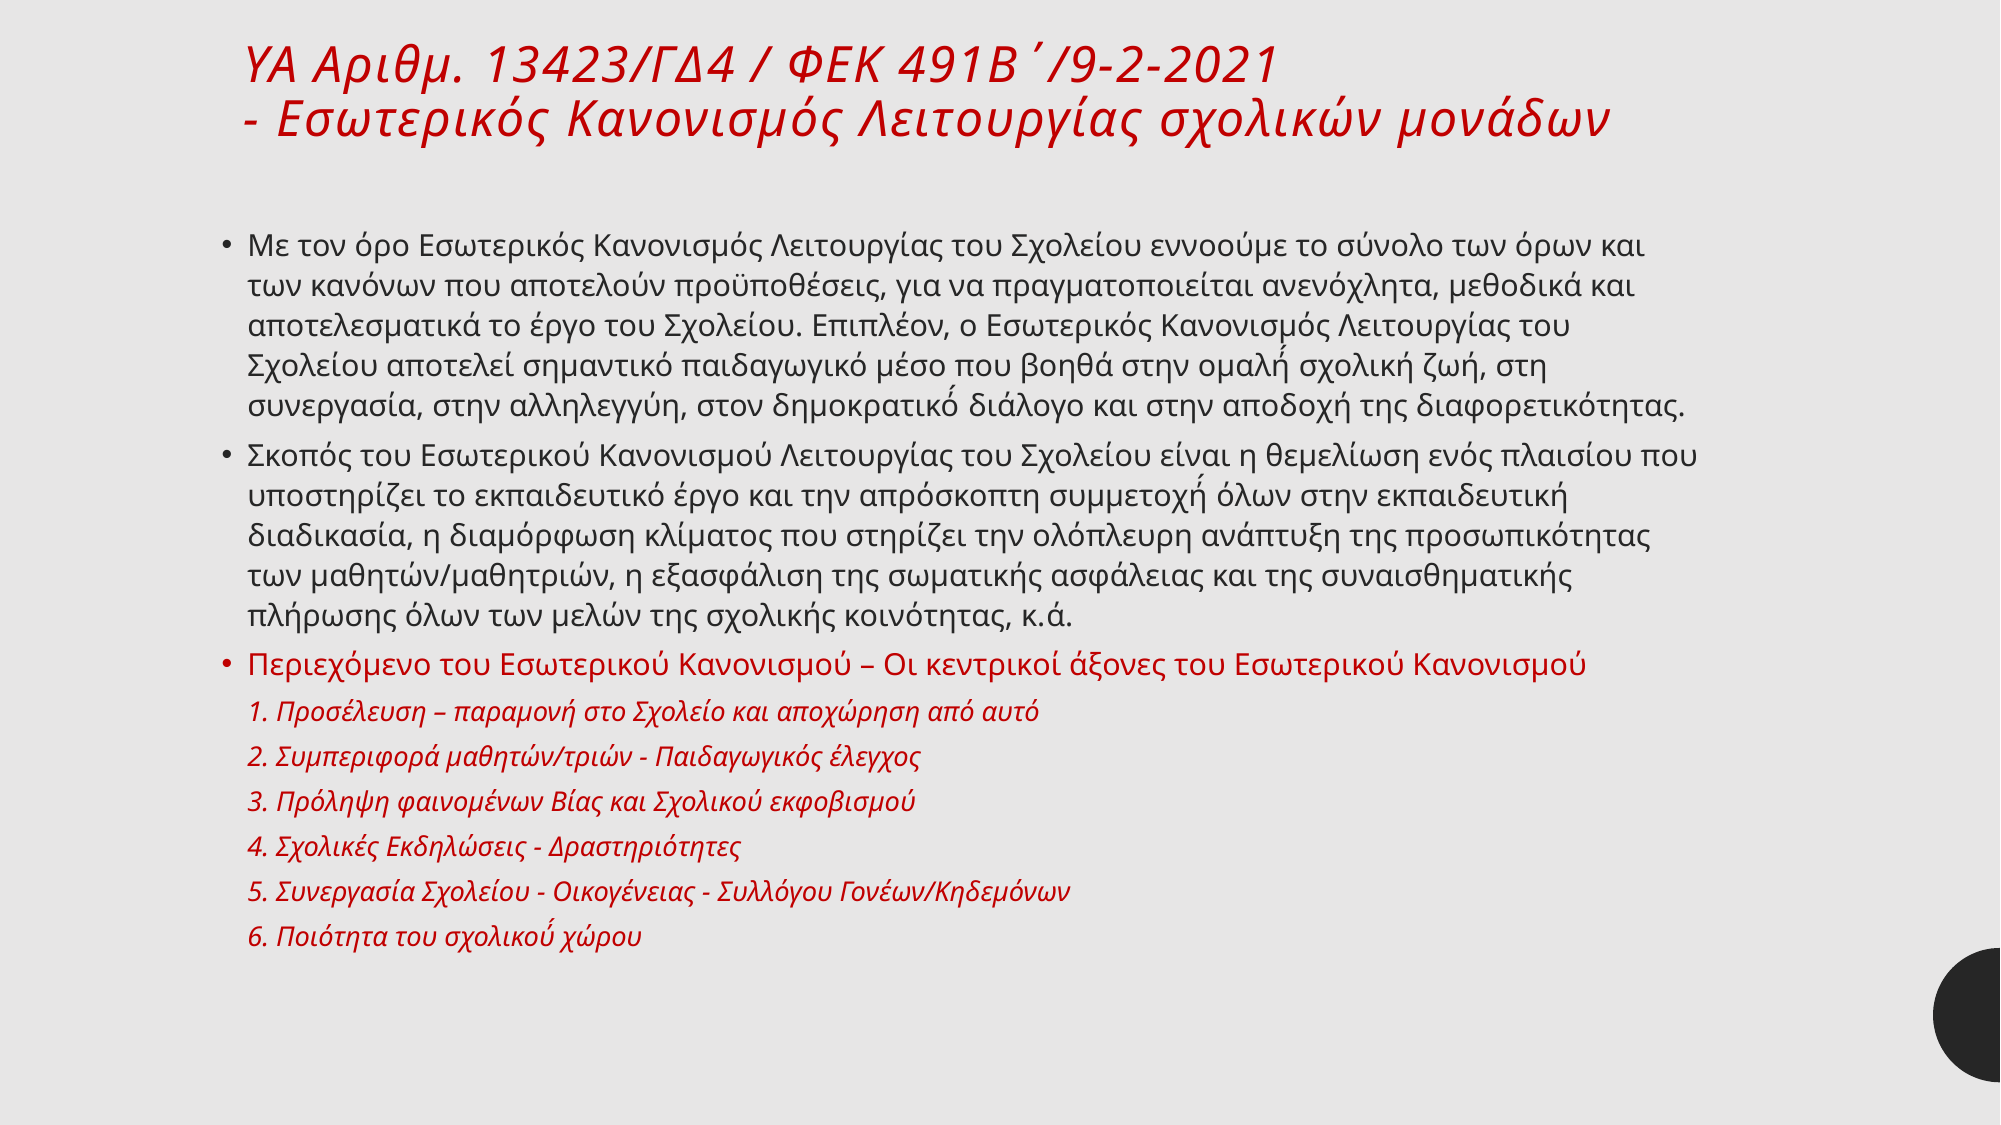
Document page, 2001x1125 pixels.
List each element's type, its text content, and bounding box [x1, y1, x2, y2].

title ΥΑ Αριθμ. 13423/ΓΔ4 / ΦΕΚ 491Β΄/9-2-2021 - Εσωτερικός Κανονισμός Λειτουργίας σχολικών μονάδων [228, 31, 1729, 215]
list Με τον όρο Εσωτερικός Κανονισμός Λειτουργίας του Σχολείου εννοούμε το σύνολο των όρων και των κανόνων που αποτελούν προϋποθέσεις, για να πραγματοποιείται ανενόχλητα, μεθοδικά και αποτελεσματικά το έργο του Σχολείου. Επιπλέον, ο Εσωτερικός Κανονισμός Λειτουργίας του Σχολείου αποτελεί σημαντικό παιδαγωγικό μέσο που βοηθά στην ομαλή́ σχολική ζωή, στη συνεργασία, στην αλληλεγγύη, στον δημοκρατικό́ διάλογο και στην αποδοχή της διαφορετικότητας. Σκοπός του Εσωτερικού Κανονισμού Λειτουργίας του Σχολείου είναι η θεμελίωση ενός πλαισίου που υποστηρίζει το εκπαιδευτικό έργο και την απρόσκοπτη συμμετοχή́ όλων στην εκπαιδευτική διαδικασία, η διαμόρφωση κλίματος που στηρίζει την ολόπλευρη ανάπτυξη της προσωπικότητας των μαθητών/μαθητριών, η εξασφάλιση της σωματικής ασφάλειας και της συναισθηματικής πλήρωσης όλων των μελών της σχολικής κοινότητας, κ.ά. Περιεχόμενο του Εσωτερικού Κανονισμού – Οι κεντρικοί άξονες του Εσωτερικού Κανονισμού 1. Προσέλευση – παραμονή στο Σχολείο και αποχώρηση από αυτό 2. Συμπεριφορά μαθητών/τριών - Παιδαγωγικός έλεγχος 3. Πρόληψη φαινομένων Βίας και Σχολικού εκφοβισμού 4. Σχολικές Εκδηλώσεις - Δραστηριότητες 5. Συνεργασία Σχολείου - Οικογένειας - Συλλόγου Γονέων/Κηδεμόνων 6. Ποιότητα του σχολικού́ χώρου [206, 214, 1718, 983]
